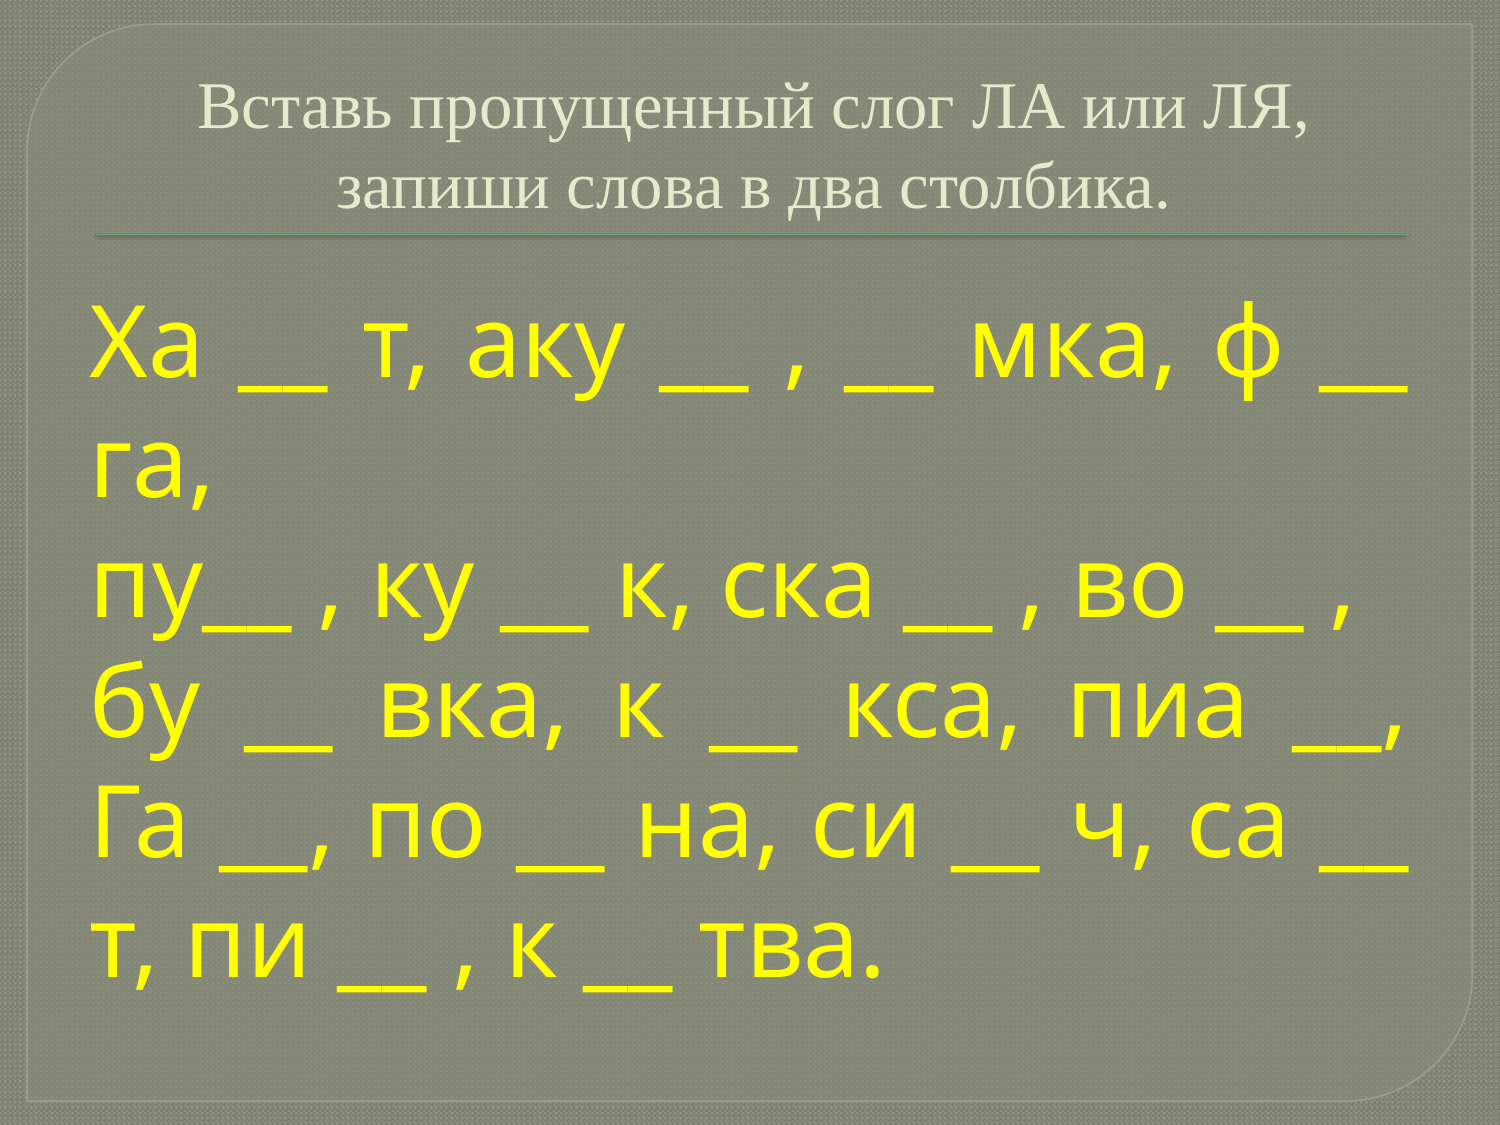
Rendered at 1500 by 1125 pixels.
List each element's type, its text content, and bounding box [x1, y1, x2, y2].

list Ха __ т, аку __ , __ мка, ф __ га, пу__ , ку __ к, ска __ , во __ , бу __ вка, к __ кса, пиа __, Га __, по __ на, си __ ч, са __ т, пи __ , к __ тва. [75, 270, 1425, 1013]
title Вставь пропущенный слог ЛА или ЛЯ, запиши слова в два столбика. [75, 41, 1425, 230]
